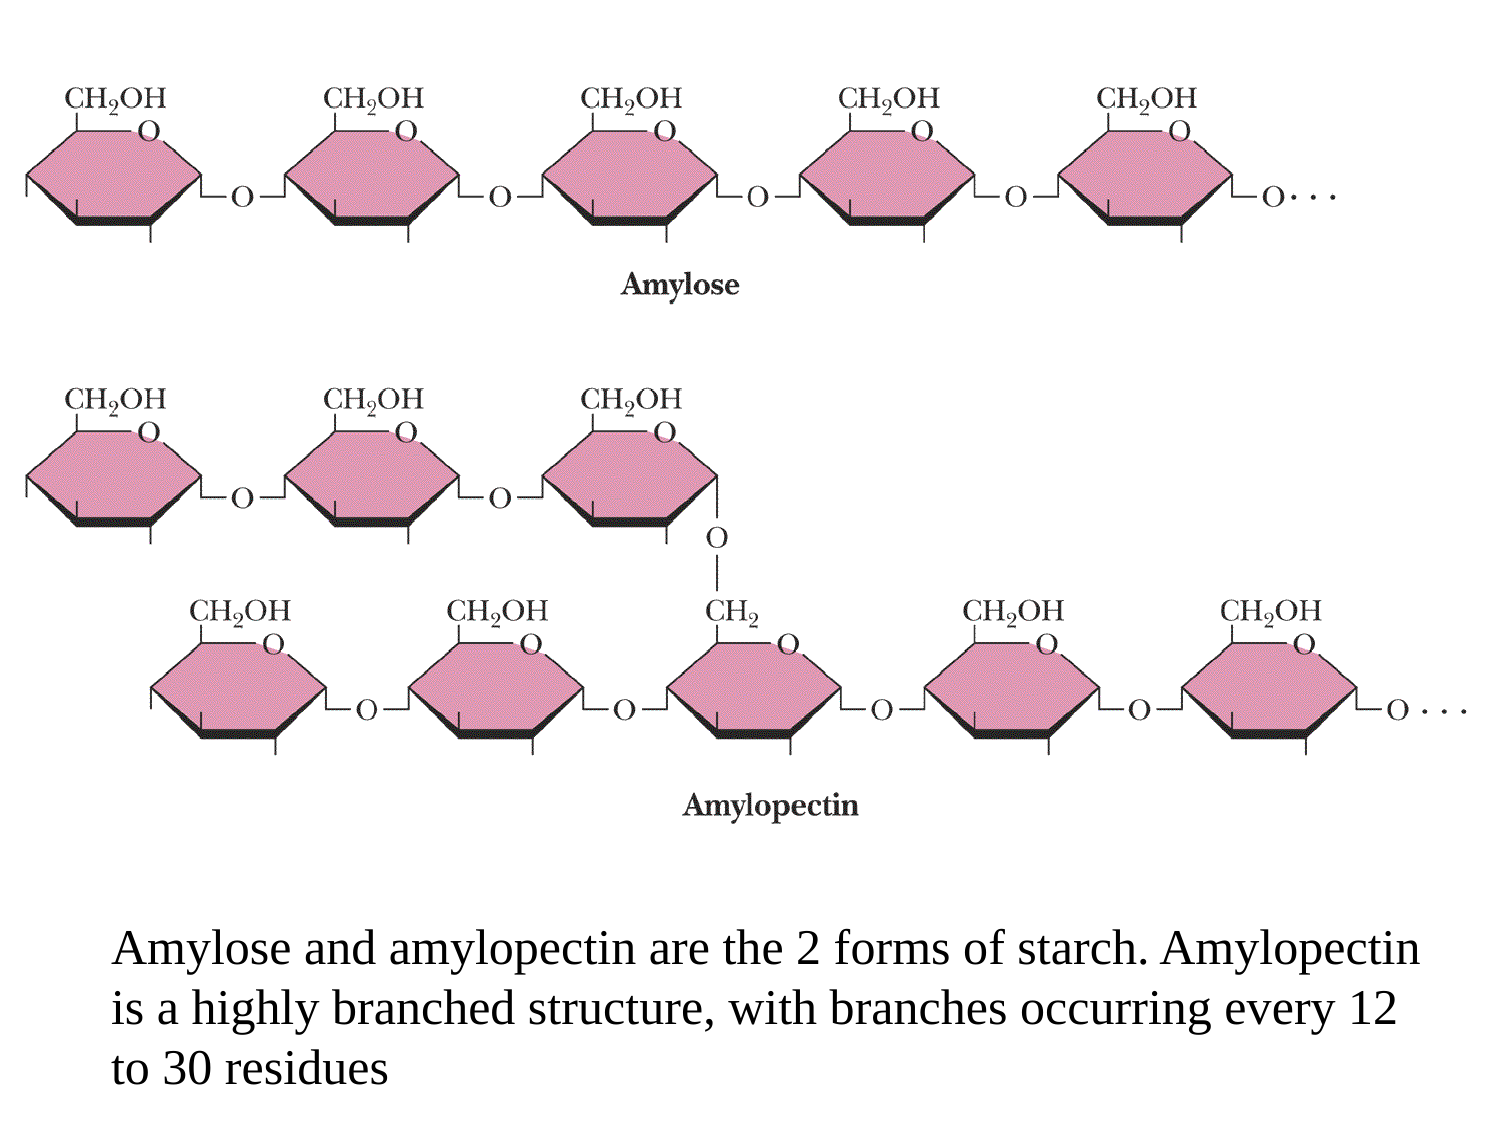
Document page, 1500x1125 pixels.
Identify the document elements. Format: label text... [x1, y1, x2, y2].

text_box Amylose and amylopectin are the 2 forms of starch. Amylopectin is a highly branched structure, with branches occurring every 12 to 30 residues [96, 921, 1437, 1102]
picture [0, 0, 1500, 913]
